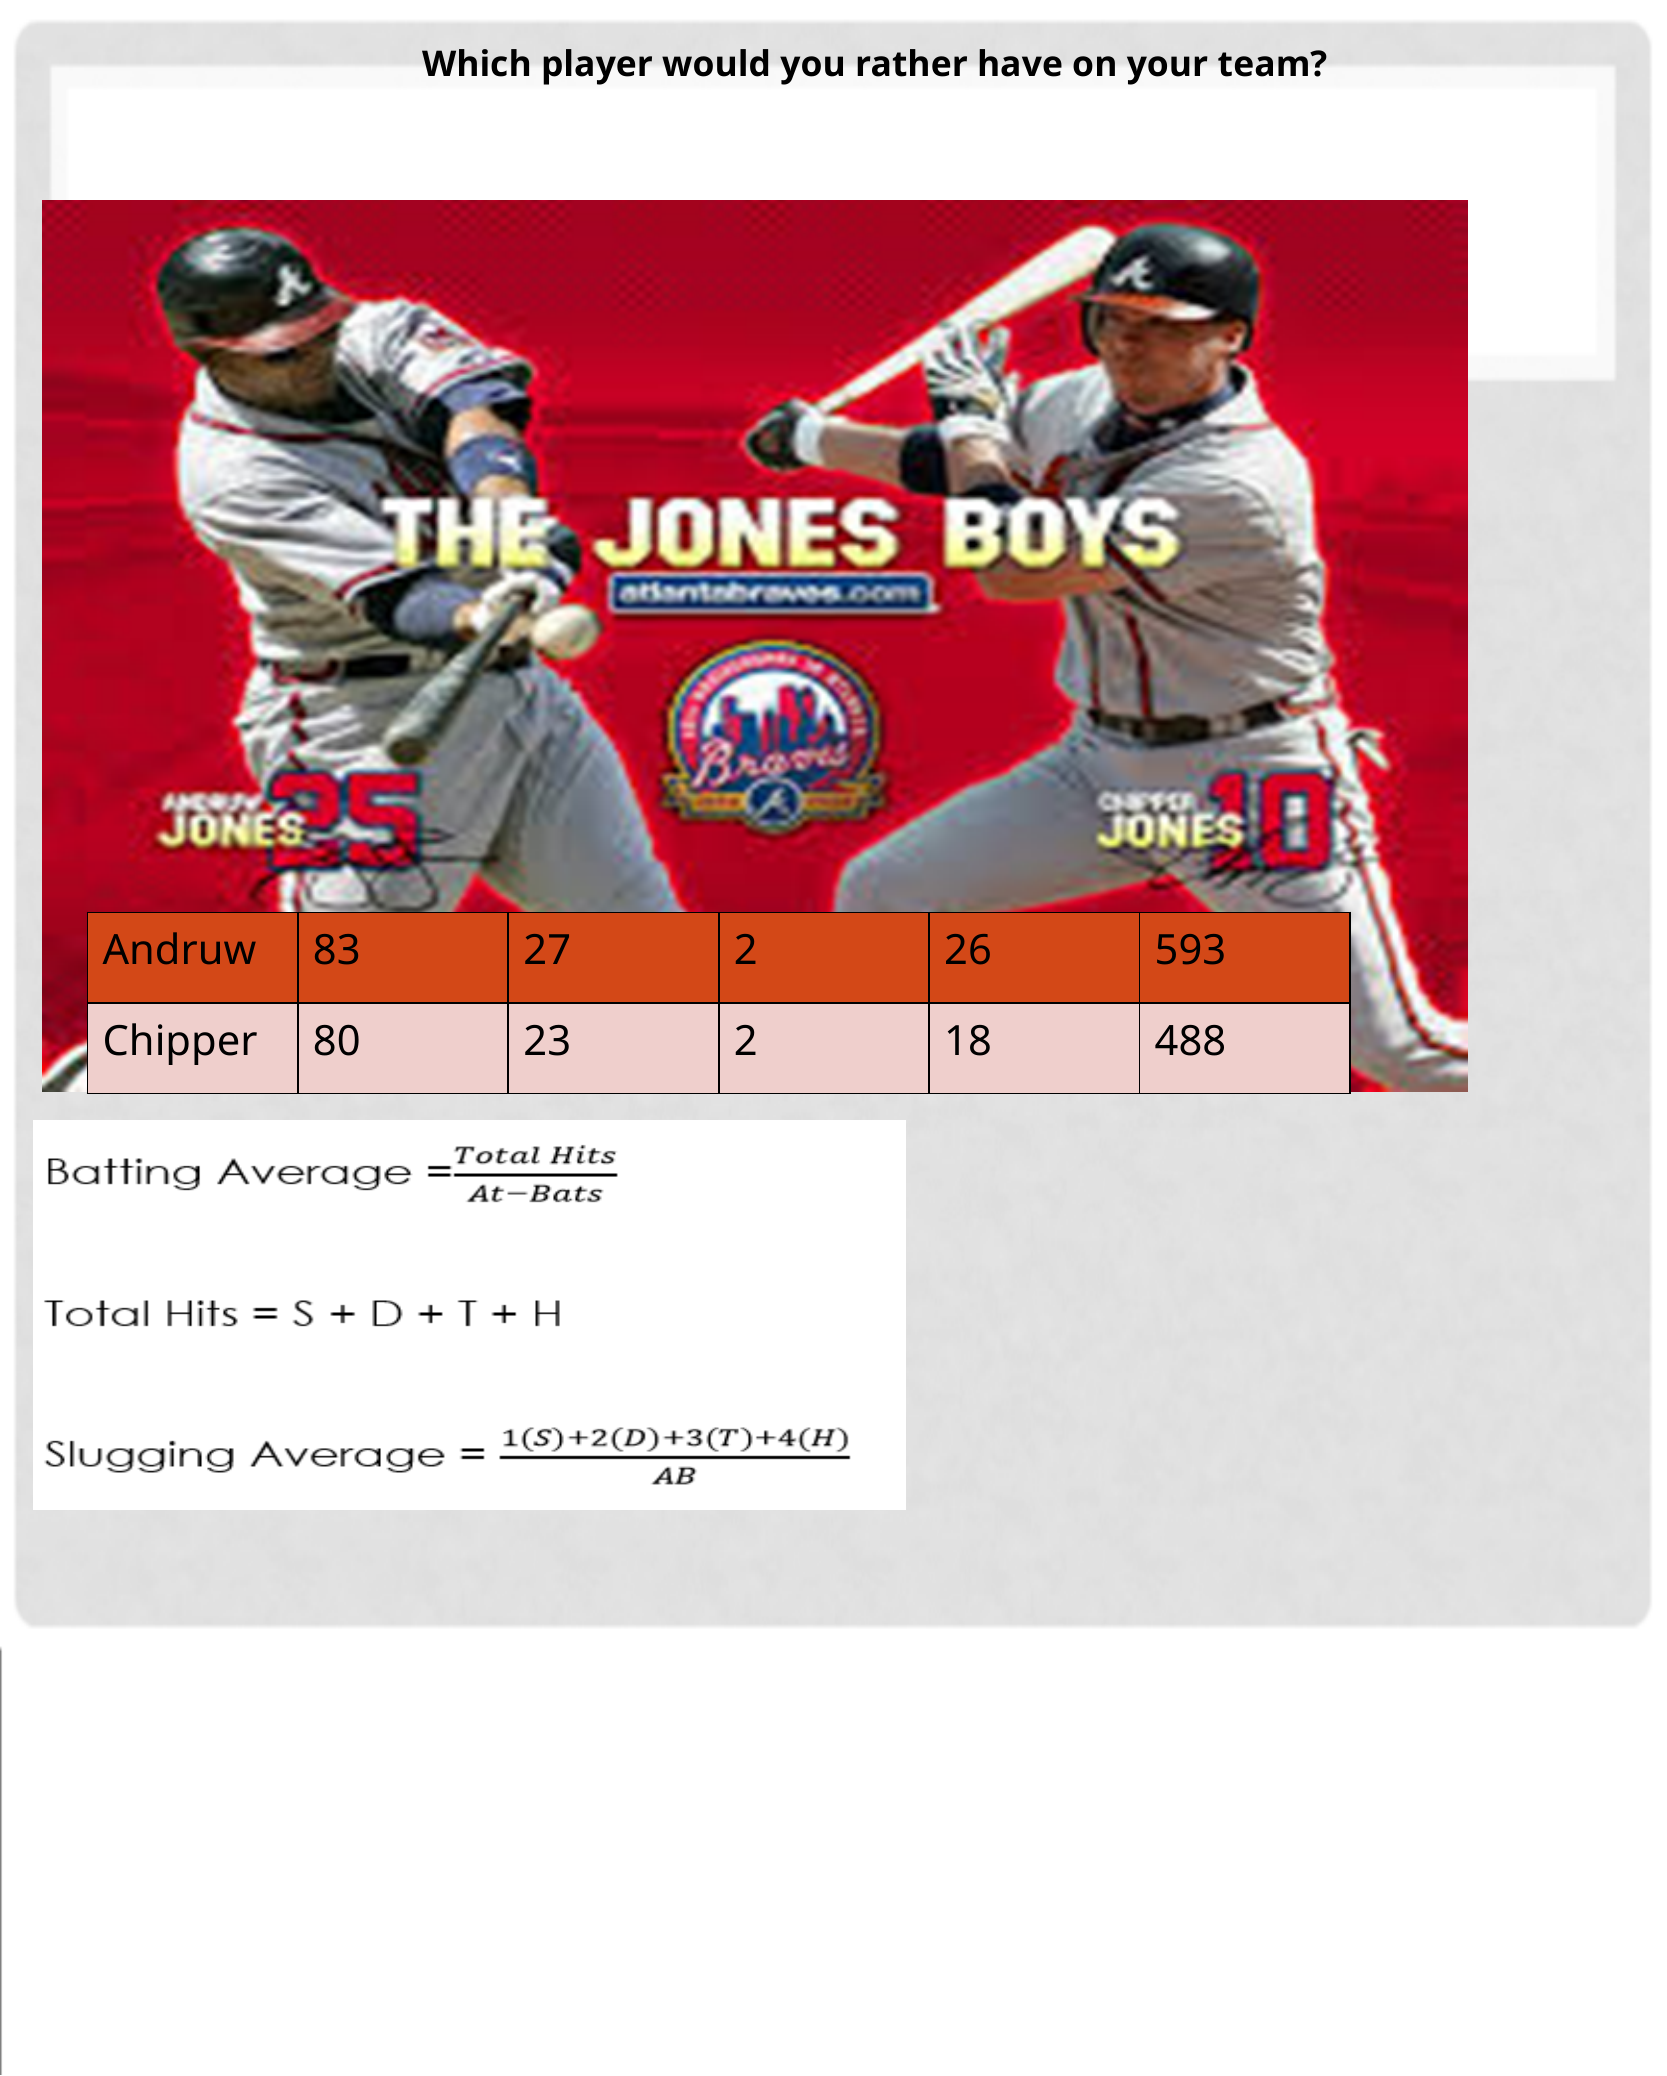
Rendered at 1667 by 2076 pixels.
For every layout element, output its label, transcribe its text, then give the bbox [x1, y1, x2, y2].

text_box Which player would you rather have on your ​team? [97, 33, 1652, 91]
picture [0, 0, 1667, 2075]
